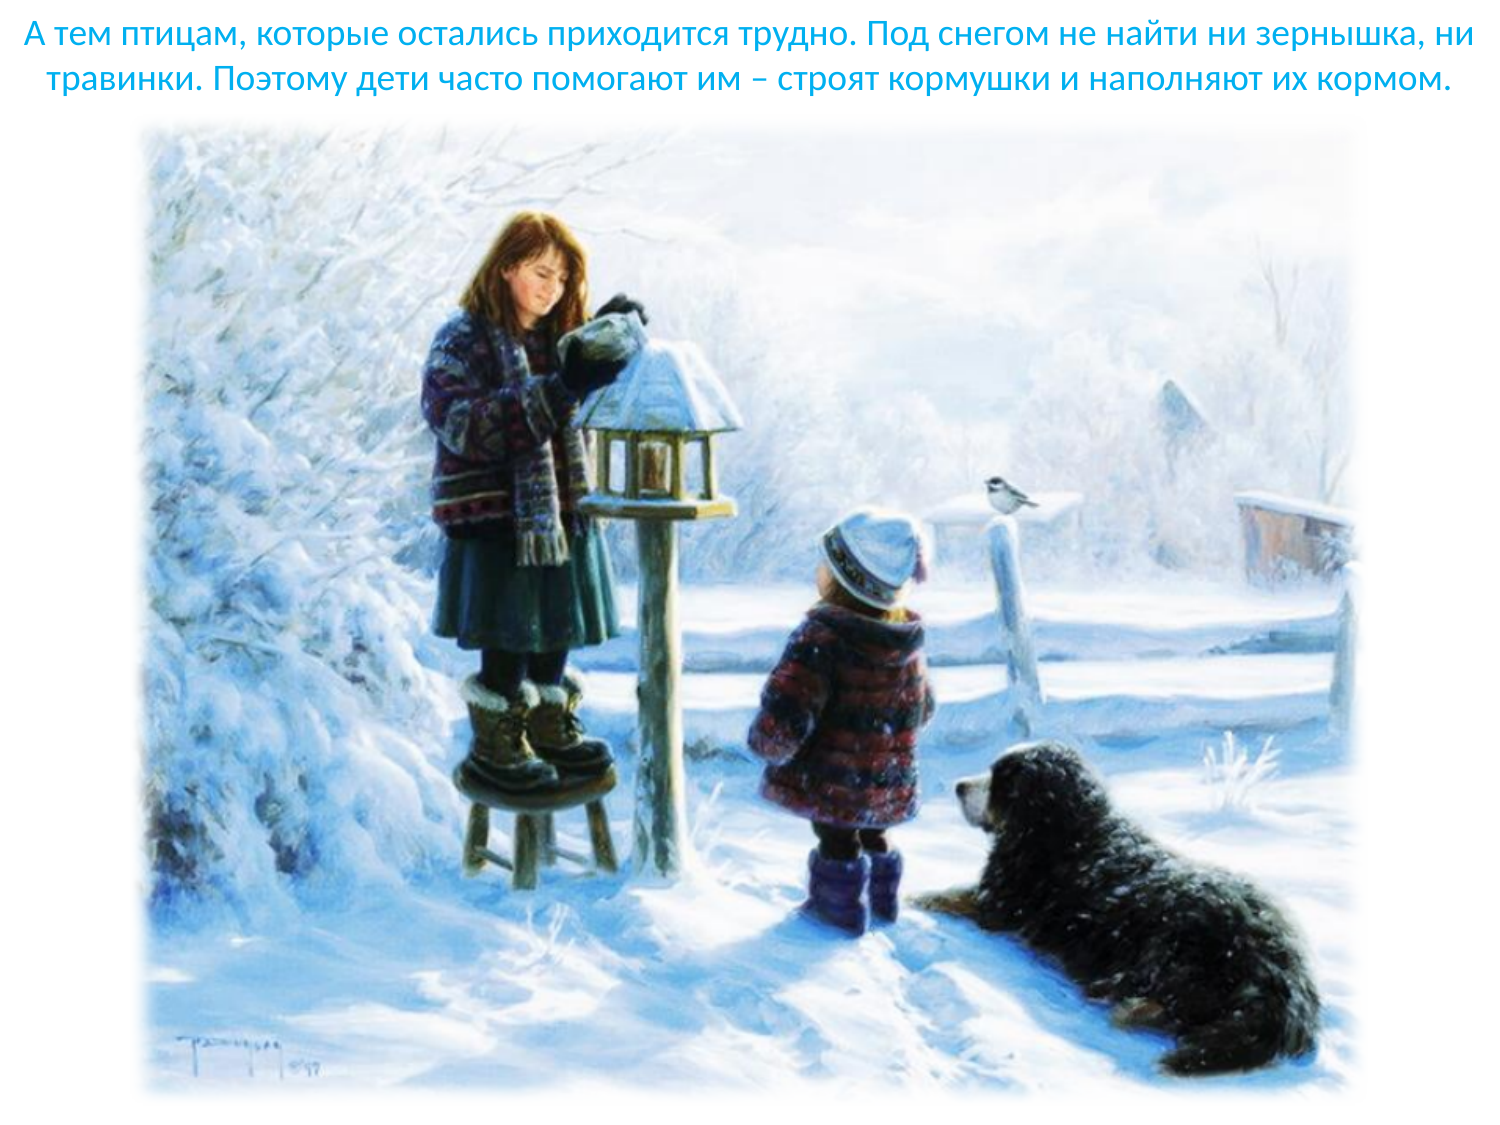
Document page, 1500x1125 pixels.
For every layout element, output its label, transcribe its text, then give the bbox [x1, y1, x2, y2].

picture [130, 114, 1370, 1107]
title А тем птицам, которые остались приходится трудно. Под снегом не найти ни зернышка, ни травинки. Поэтому дети часто помогают им – строят кормушки и наполняют их кормом. [0, 0, 1500, 107]
